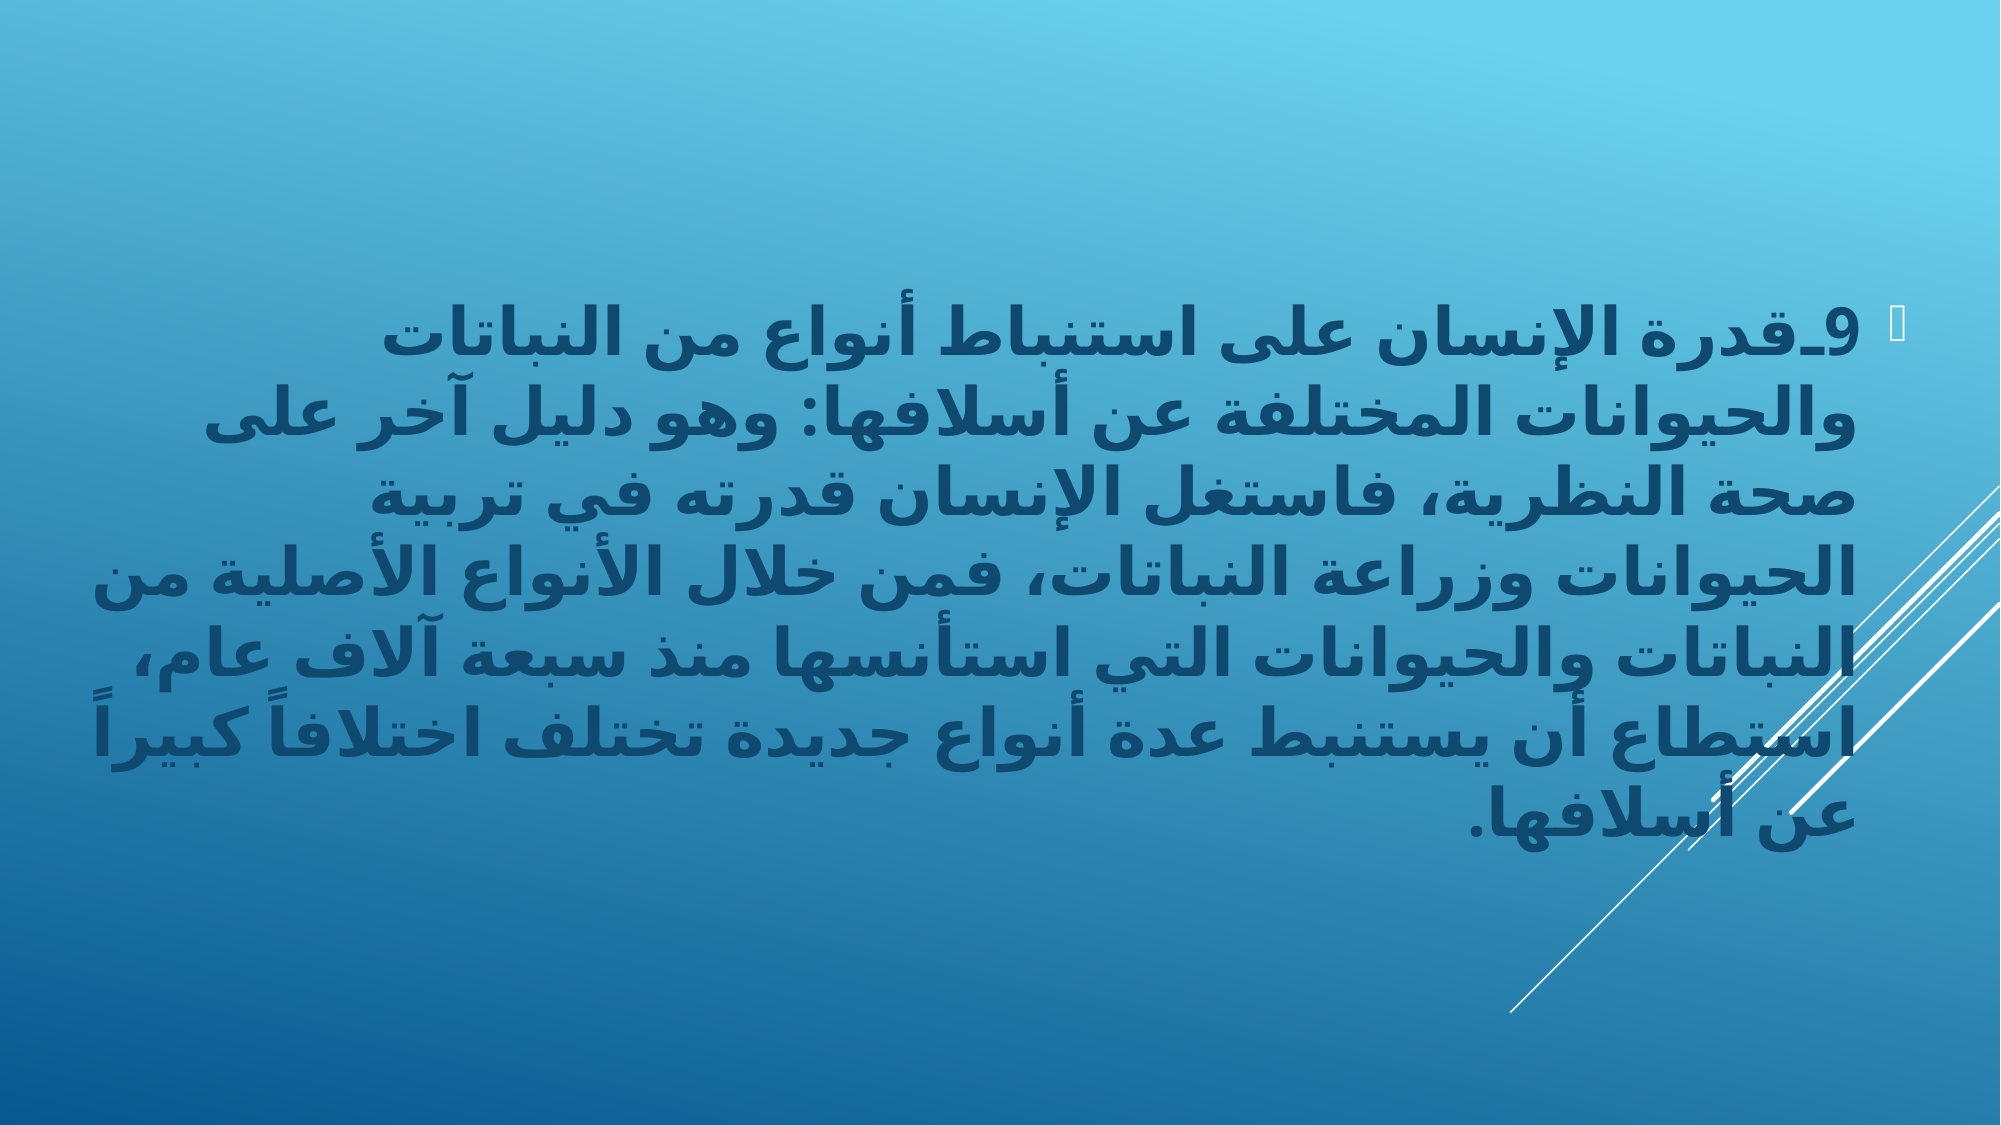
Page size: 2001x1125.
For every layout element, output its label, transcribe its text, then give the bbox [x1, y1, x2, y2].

list 9ـ قدرة الإنسان على استنباط أنواع من النباتات والحيوانات المختلفة عن أسلافها: وهو دليل آخر على صحة النظرية، فاستغل الإنسان قدرته في تربية الحيوانات وزراعة النباتات، فمن خلال الأنواع الأصلية من النباتات والحيوانات التي استأنسها منذ سبعة آلاف عام، استطاع أن يستنبط عدة أنواع جديدة تختلف اختلافاً كبيراً عن أسلافها. [51, 58, 1923, 1080]
